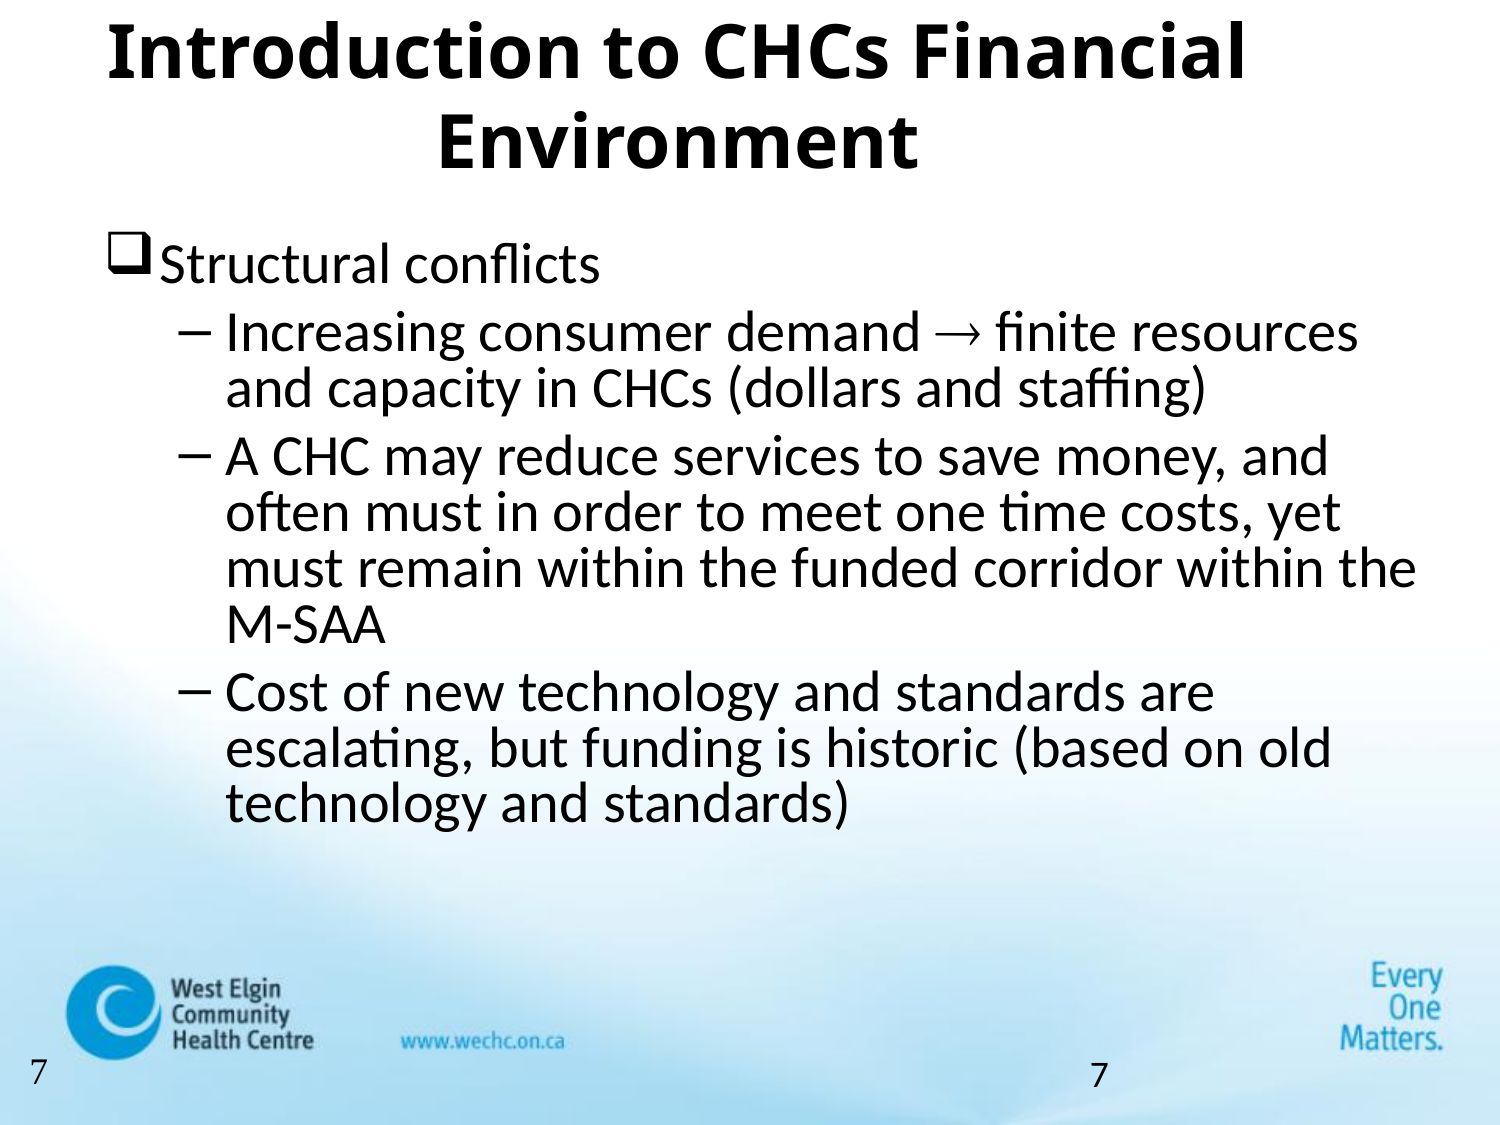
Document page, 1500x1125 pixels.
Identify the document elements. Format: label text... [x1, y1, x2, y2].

title Introduction to CHCs Financial Environment [43, 0, 1313, 188]
list Structural conflicts Increasing consumer demand  finite resources and capacity in CHCs (dollars and staffing) A CHC may reduce services to save money, and often must in order to meet one time costs, yet must remain within the funded corridor within the M-SAA Cost of new technology and standards are escalating, but funding is historic (based on old technology and standards) [88, 231, 1460, 970]
slide_number 7 [1074, 1042, 1425, 1103]
picture [0, 0, 1500, 1125]
text_box 7 [29, 1046, 113, 1092]
